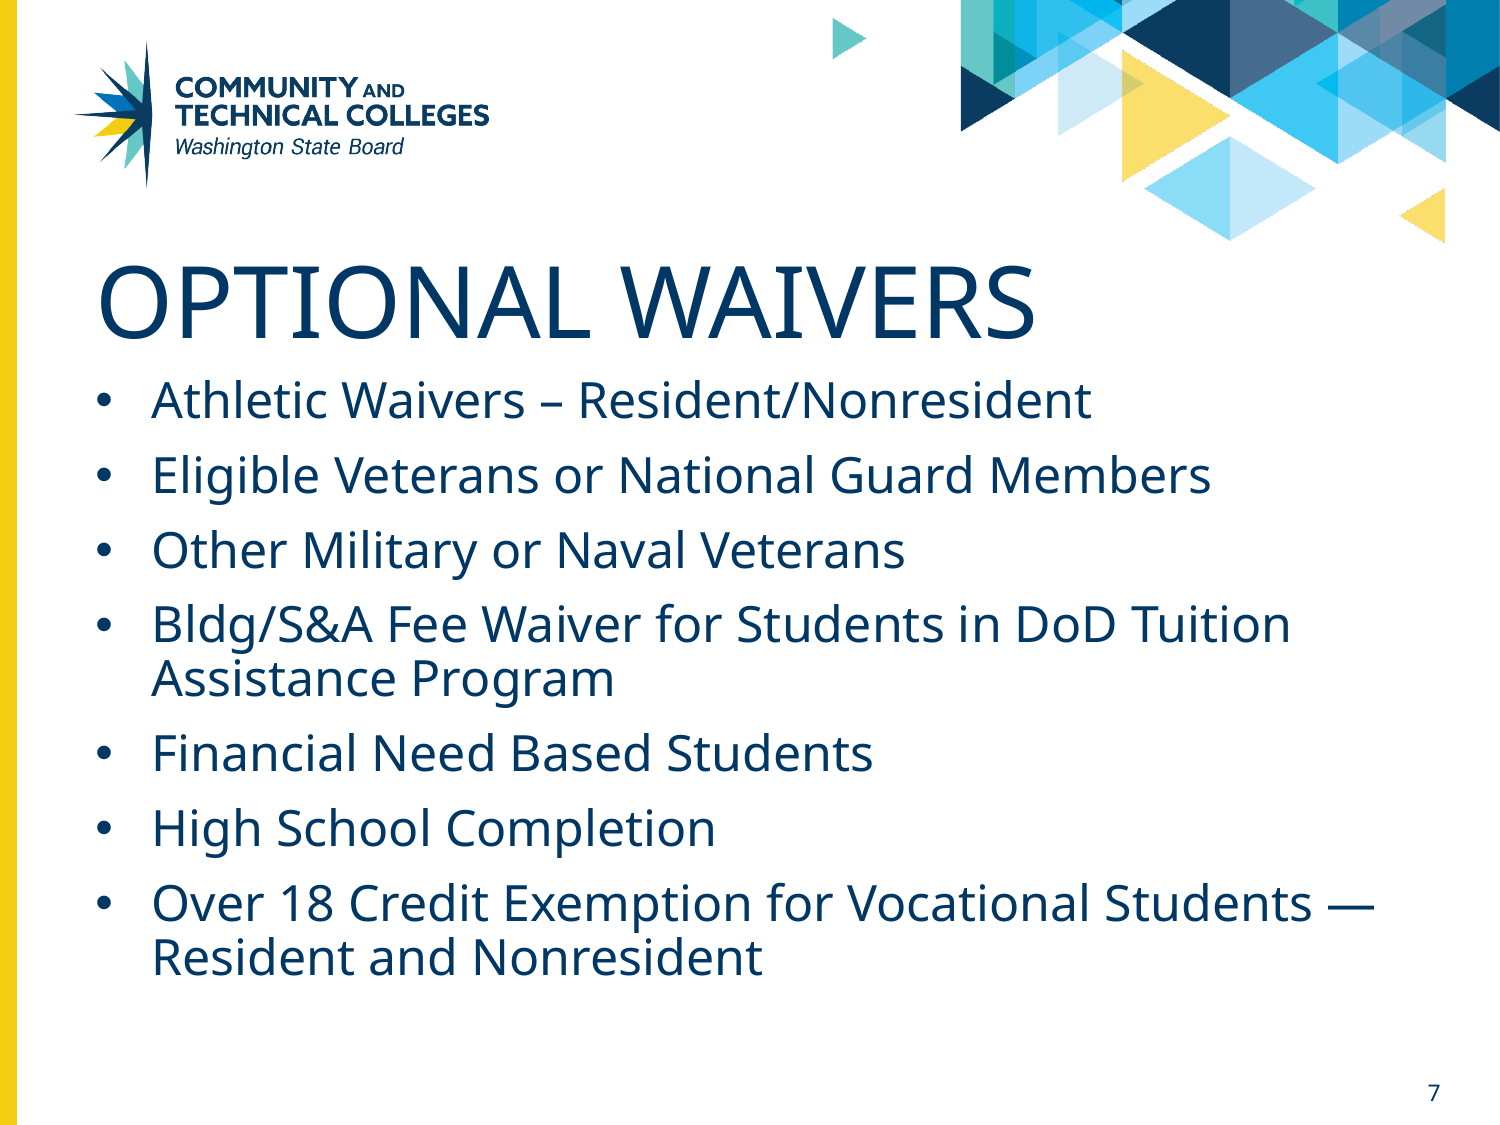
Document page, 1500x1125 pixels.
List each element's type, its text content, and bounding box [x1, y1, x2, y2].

list Athletic Waivers – Resident/Nonresident Eligible Veterans or National Guard Members Other Military or Naval Veterans Bldg/S&A Fee Waiver for Students in DoD Tuition Assistance Program Financial Need Based Students High School Completion Over 18 Credit Exemption for Vocational Students — Resident and Nonresident [80, 367, 1438, 1015]
picture [17, 25, 557, 228]
slide_number 7 [1380, 1071, 1456, 1103]
title Optional Waivers [80, 208, 1438, 367]
picture [832, 0, 1500, 243]
